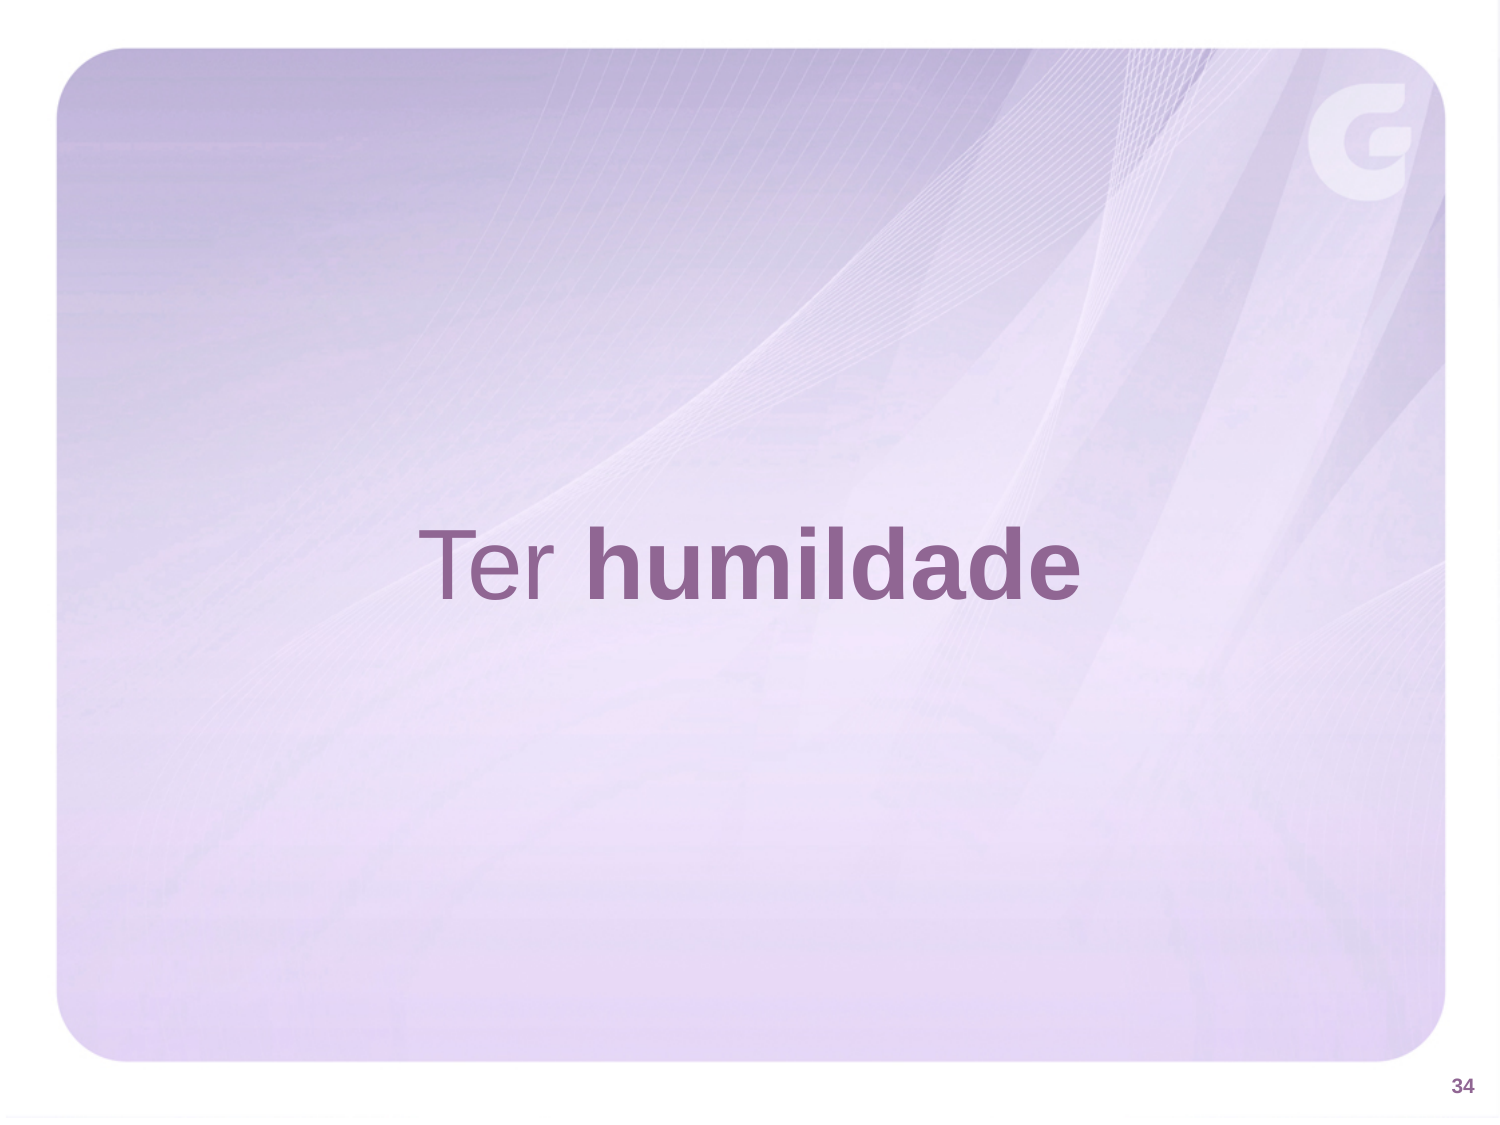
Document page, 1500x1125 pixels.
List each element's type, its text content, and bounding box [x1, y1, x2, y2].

slide_number 34 [1139, 1065, 1490, 1125]
list Ter humildade [100, 491, 1400, 657]
picture [5, 0, 1500, 1118]
